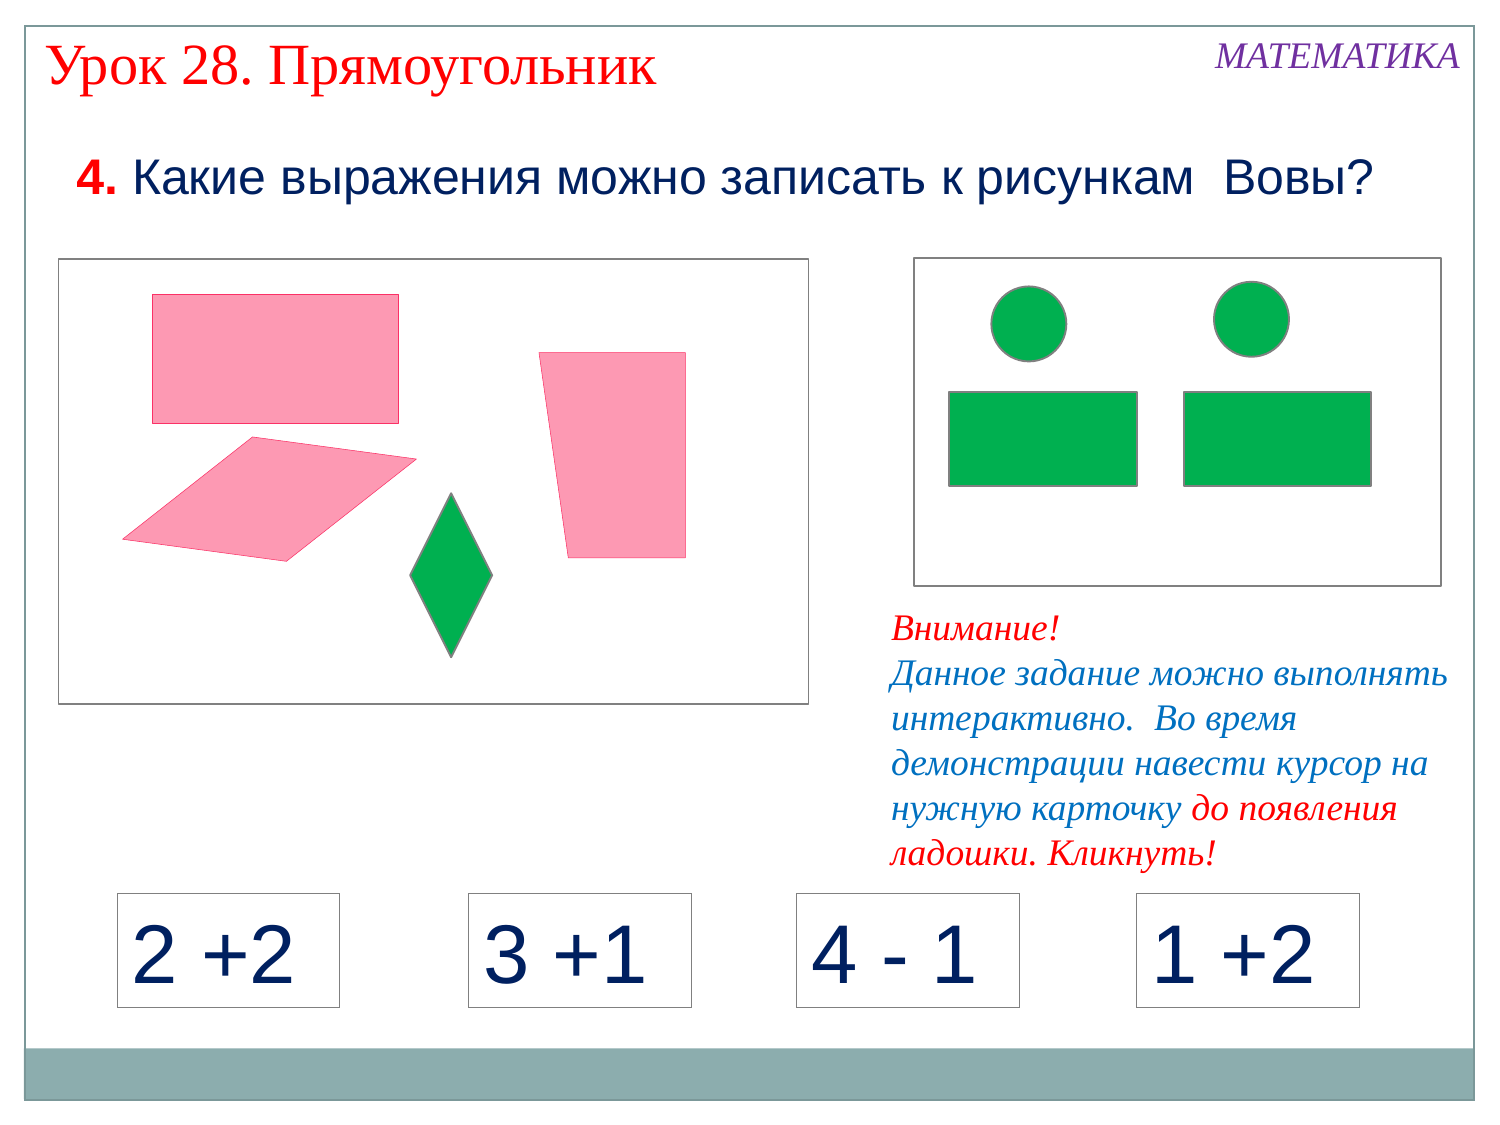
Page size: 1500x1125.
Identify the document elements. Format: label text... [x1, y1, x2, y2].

text_box 3 +1 [468, 893, 692, 1008]
text_box 2 +2 [117, 893, 340, 1008]
text_box МАТЕМАТИКА [1200, 23, 1476, 84]
text_box 4. Какие выражения можно записать к рисункам Вовы? [61, 137, 1468, 212]
text_box 1 +2 [1136, 893, 1360, 1008]
text_box 4 - 1 [796, 893, 1020, 1008]
text_box [58, 258, 809, 705]
text_box Урок 28. Прямоугольник [29, 19, 773, 104]
text_box [913, 257, 1442, 587]
text_box Внимание! Данное задание можно выполнять интерактивно. Во время демонстрации навести курсор на нужную карточку до появления ладошки. Кликнуть! [876, 595, 1480, 881]
